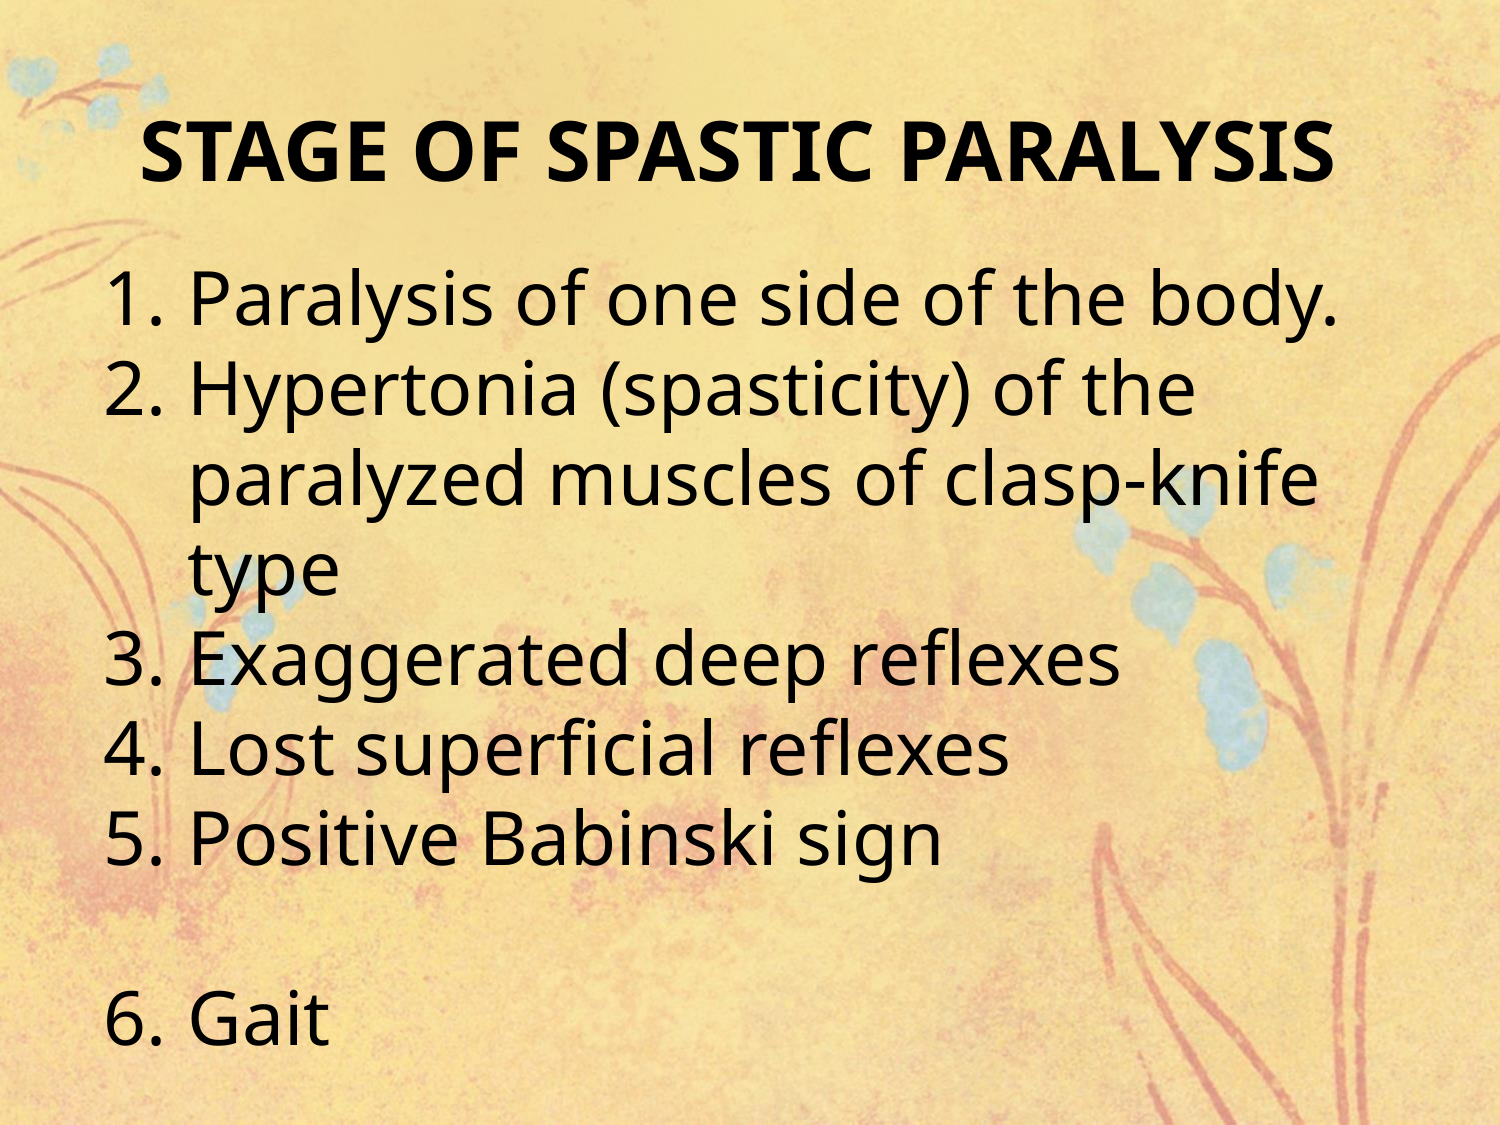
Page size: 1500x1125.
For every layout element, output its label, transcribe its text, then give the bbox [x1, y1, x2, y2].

picture [0, 0, 1500, 1125]
list STAGE OF SPASTIC PARALYSIS [88, 90, 1388, 220]
text_box Paralysis of one side of the body. Hypertonia (spasticity) of the paralyzed muscles of clasp-knife type Exaggerated deep reflexes Lost superficial reflexes Positive Babinski sign Gait [88, 243, 1376, 1125]
